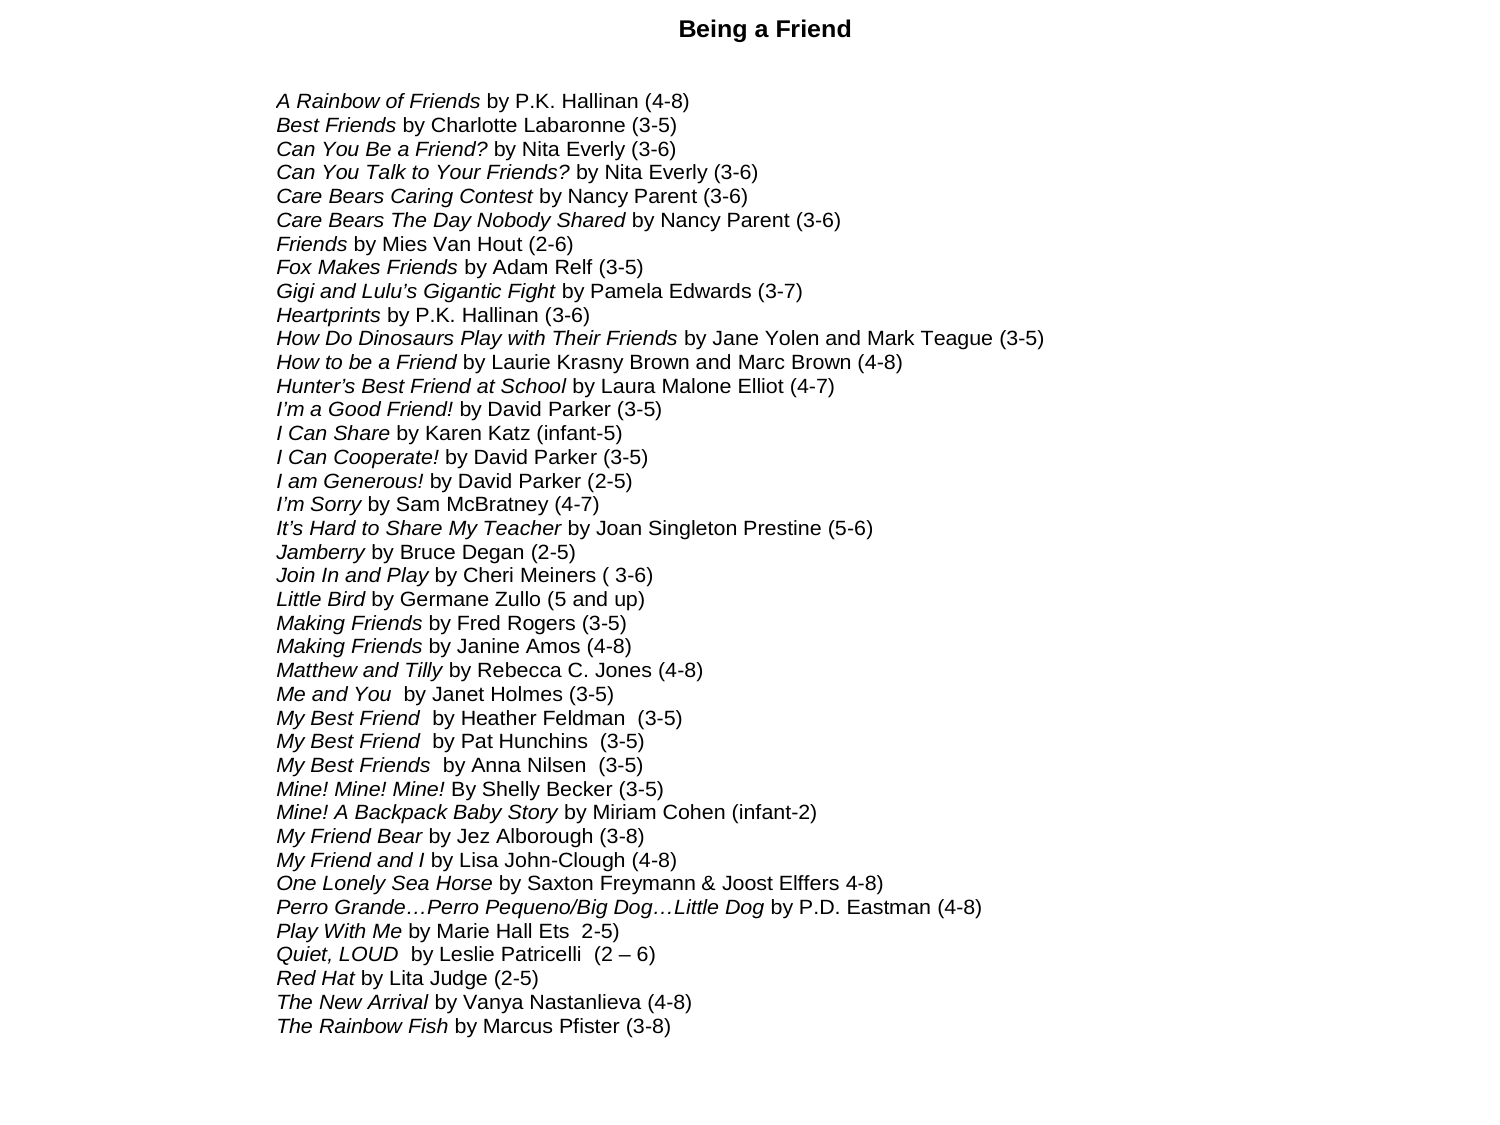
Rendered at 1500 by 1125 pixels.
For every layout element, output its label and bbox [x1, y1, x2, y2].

text_box [275, 14, 1464, 1094]
